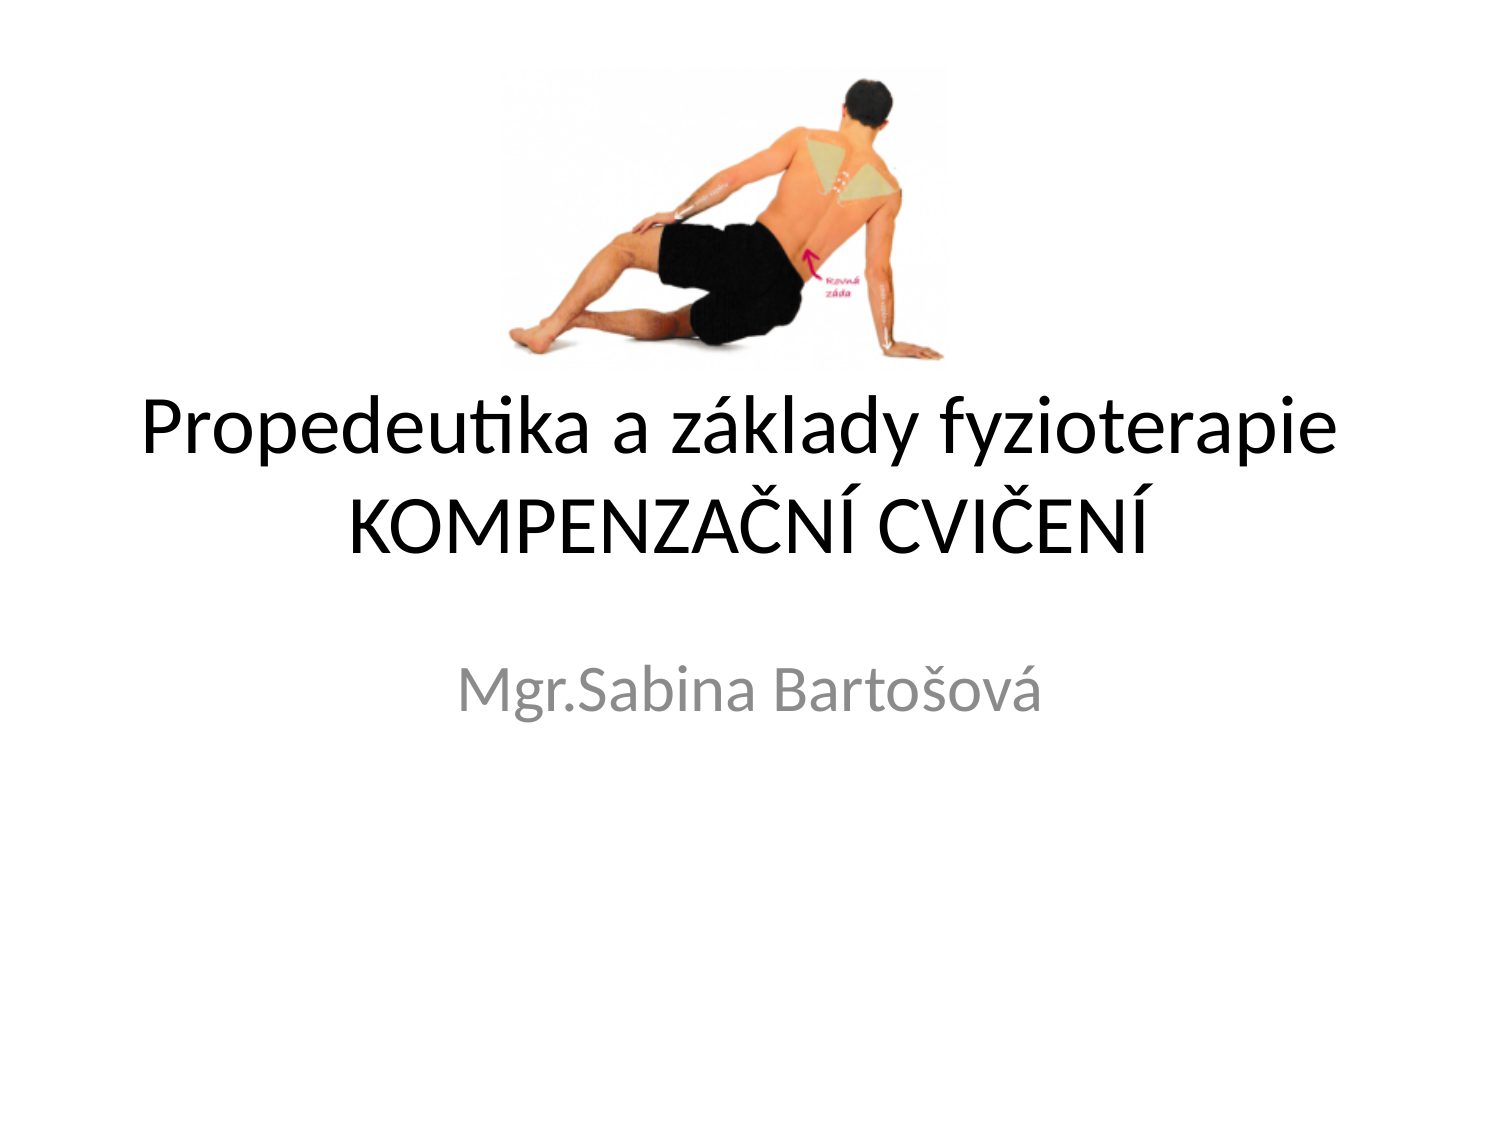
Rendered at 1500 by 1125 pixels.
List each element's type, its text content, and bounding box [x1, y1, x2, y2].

subtitle Mgr.Sabina Bartošová [225, 637, 1275, 925]
title Propedeutika a základy fyzioterapie KOMPENZAČNÍ CVIČENÍ [112, 349, 1388, 591]
picture [501, 66, 950, 370]
